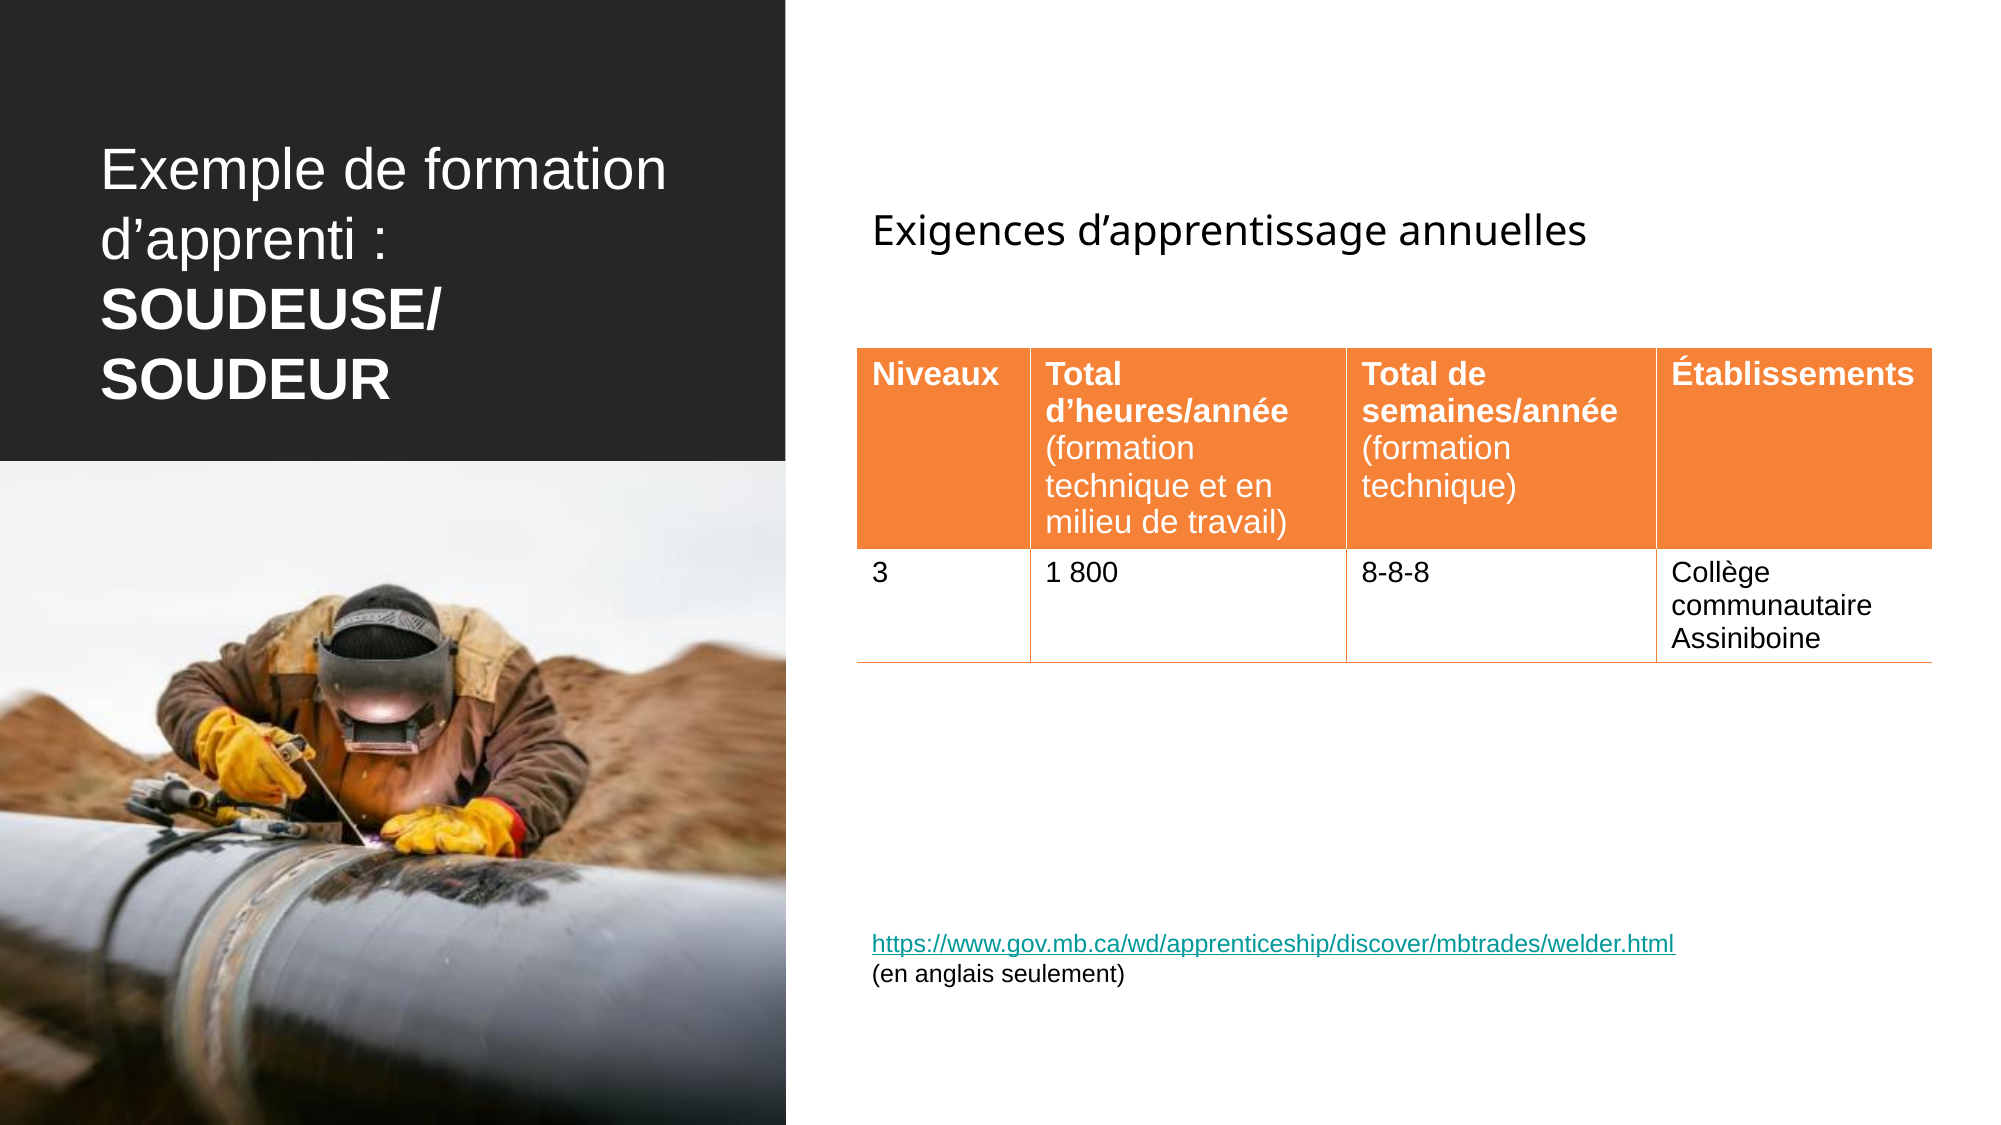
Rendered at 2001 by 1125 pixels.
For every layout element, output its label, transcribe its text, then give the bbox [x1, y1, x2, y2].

list Exemple de formation d’apprenti : SOUDEUSE/ SOUDEUR [85, 123, 736, 409]
table_header Total d’heures/année (formation technique et en milieu de travail) [1031, 348, 1346, 549]
text_box [0, 0, 787, 462]
text_box Exigences d’apprentissage annuelles [857, 195, 1741, 261]
table_cell 1 800 [1031, 549, 1346, 662]
table_header Niveaux [857, 348, 1030, 549]
table_header Établissements [1657, 348, 1932, 549]
picture [0, 461, 786, 1125]
text_box https://www.gov.mb.ca/wd/apprenticeship/discover/mbtrades/welder.html (en anglais seulement) [857, 919, 1911, 995]
table_cell Collège communautaire Assiniboine [1657, 549, 1932, 662]
table_cell 8-8-8 [1347, 549, 1656, 662]
table_header Total de semaines/année (formation technique) [1347, 348, 1656, 549]
table_cell 3 [857, 549, 1030, 662]
